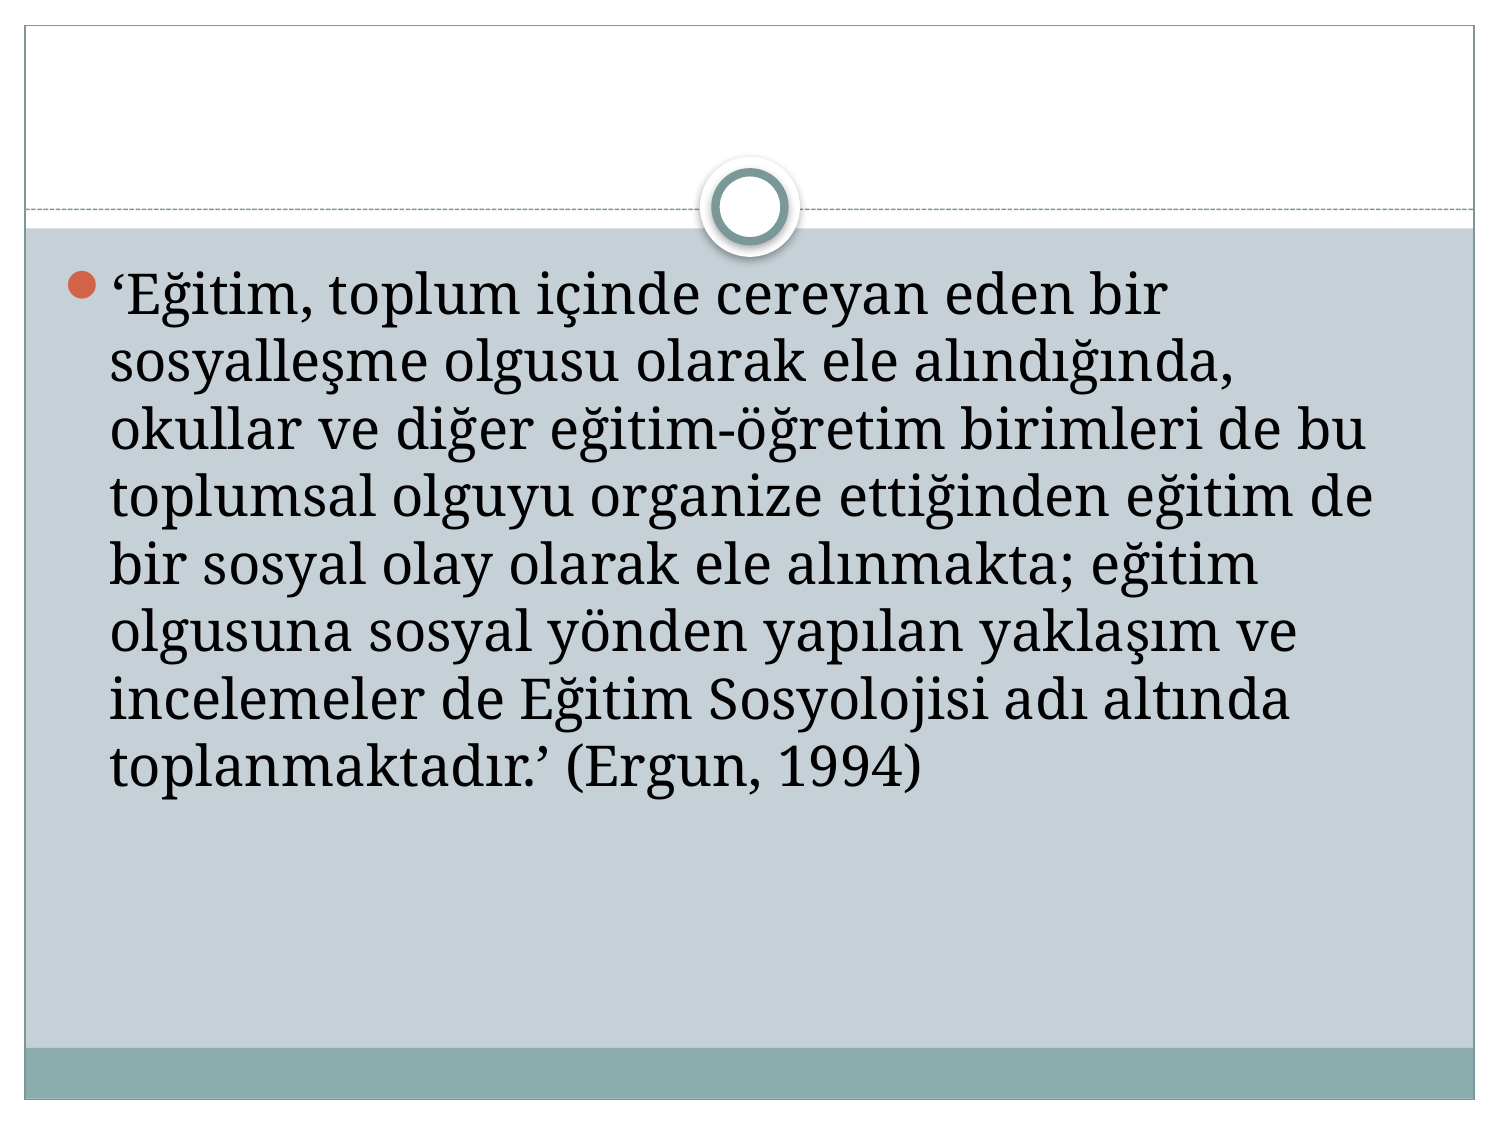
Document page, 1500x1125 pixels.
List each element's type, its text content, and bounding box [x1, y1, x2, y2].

list ‘Eğitim, toplum içinde cereyan eden bir sosyalleşme olgusu olarak ele alındığında, okullar ve diğer eğitim-öğretim birimleri de bu toplumsal olguyu organize ettiğinden eğitim de bir sosyal olay olarak ele alınmakta; eğitim olgusuna sosyal yönden yapılan yaklaşım ve incelemeler de Eğitim Sosyolojisi adı altında toplanmaktadır.’ (Ergun, 1994) [49, 250, 1445, 1001]
